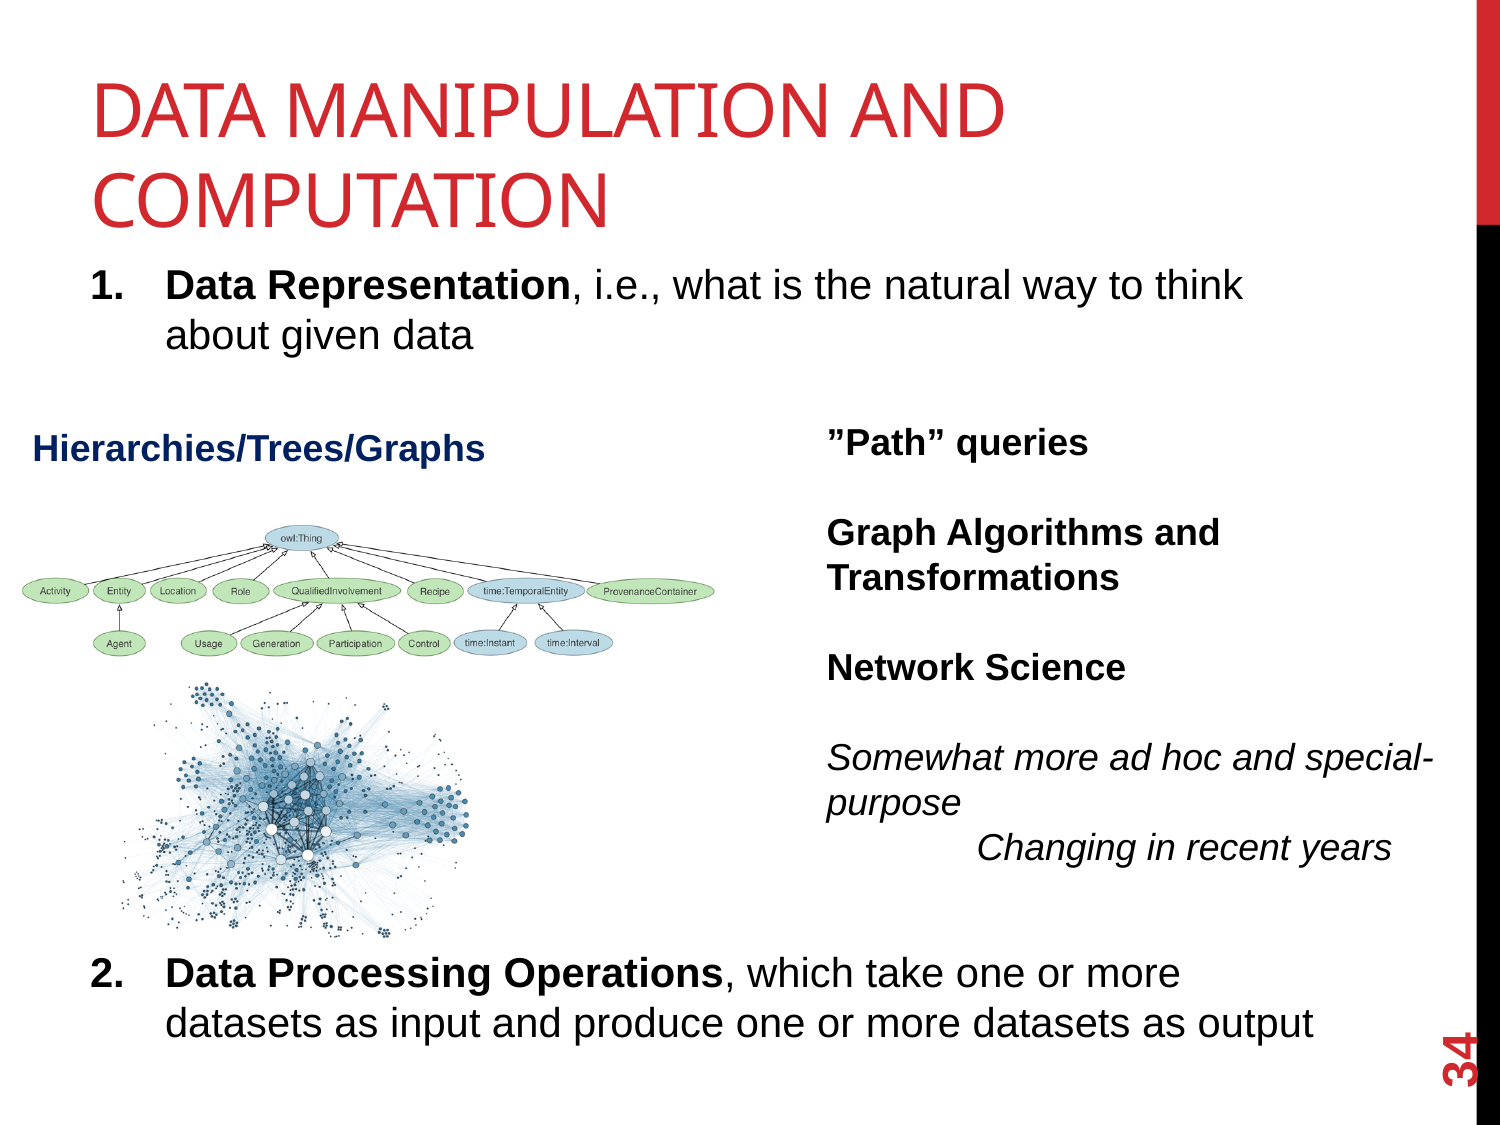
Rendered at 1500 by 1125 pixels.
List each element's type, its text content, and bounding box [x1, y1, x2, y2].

text_box ”Path” queries Graph Algorithms and Transformations Network Science Somewhat more ad hoc and special-purpose Changing in recent years [811, 410, 1482, 876]
text_box [762, 921, 1174, 1028]
title Data Manipulation and Computation [949, 25, 1269, 250]
picture [115, 676, 475, 945]
picture [14, 517, 721, 664]
list Data Representation, i.e., what is the natural way to think about given data Data Processing Operations, which take one or more datasets as input and produce one or more datasets as output [75, 707, 1363, 1104]
text_box [0, 0, 949, 707]
slide_number 34 [1427, 887, 1488, 1104]
list Data Representation, i.e., what is the natural way to think about given data Data Processing Operations, which take one or more datasets as input and produce one or more datasets as output [949, 250, 1363, 410]
